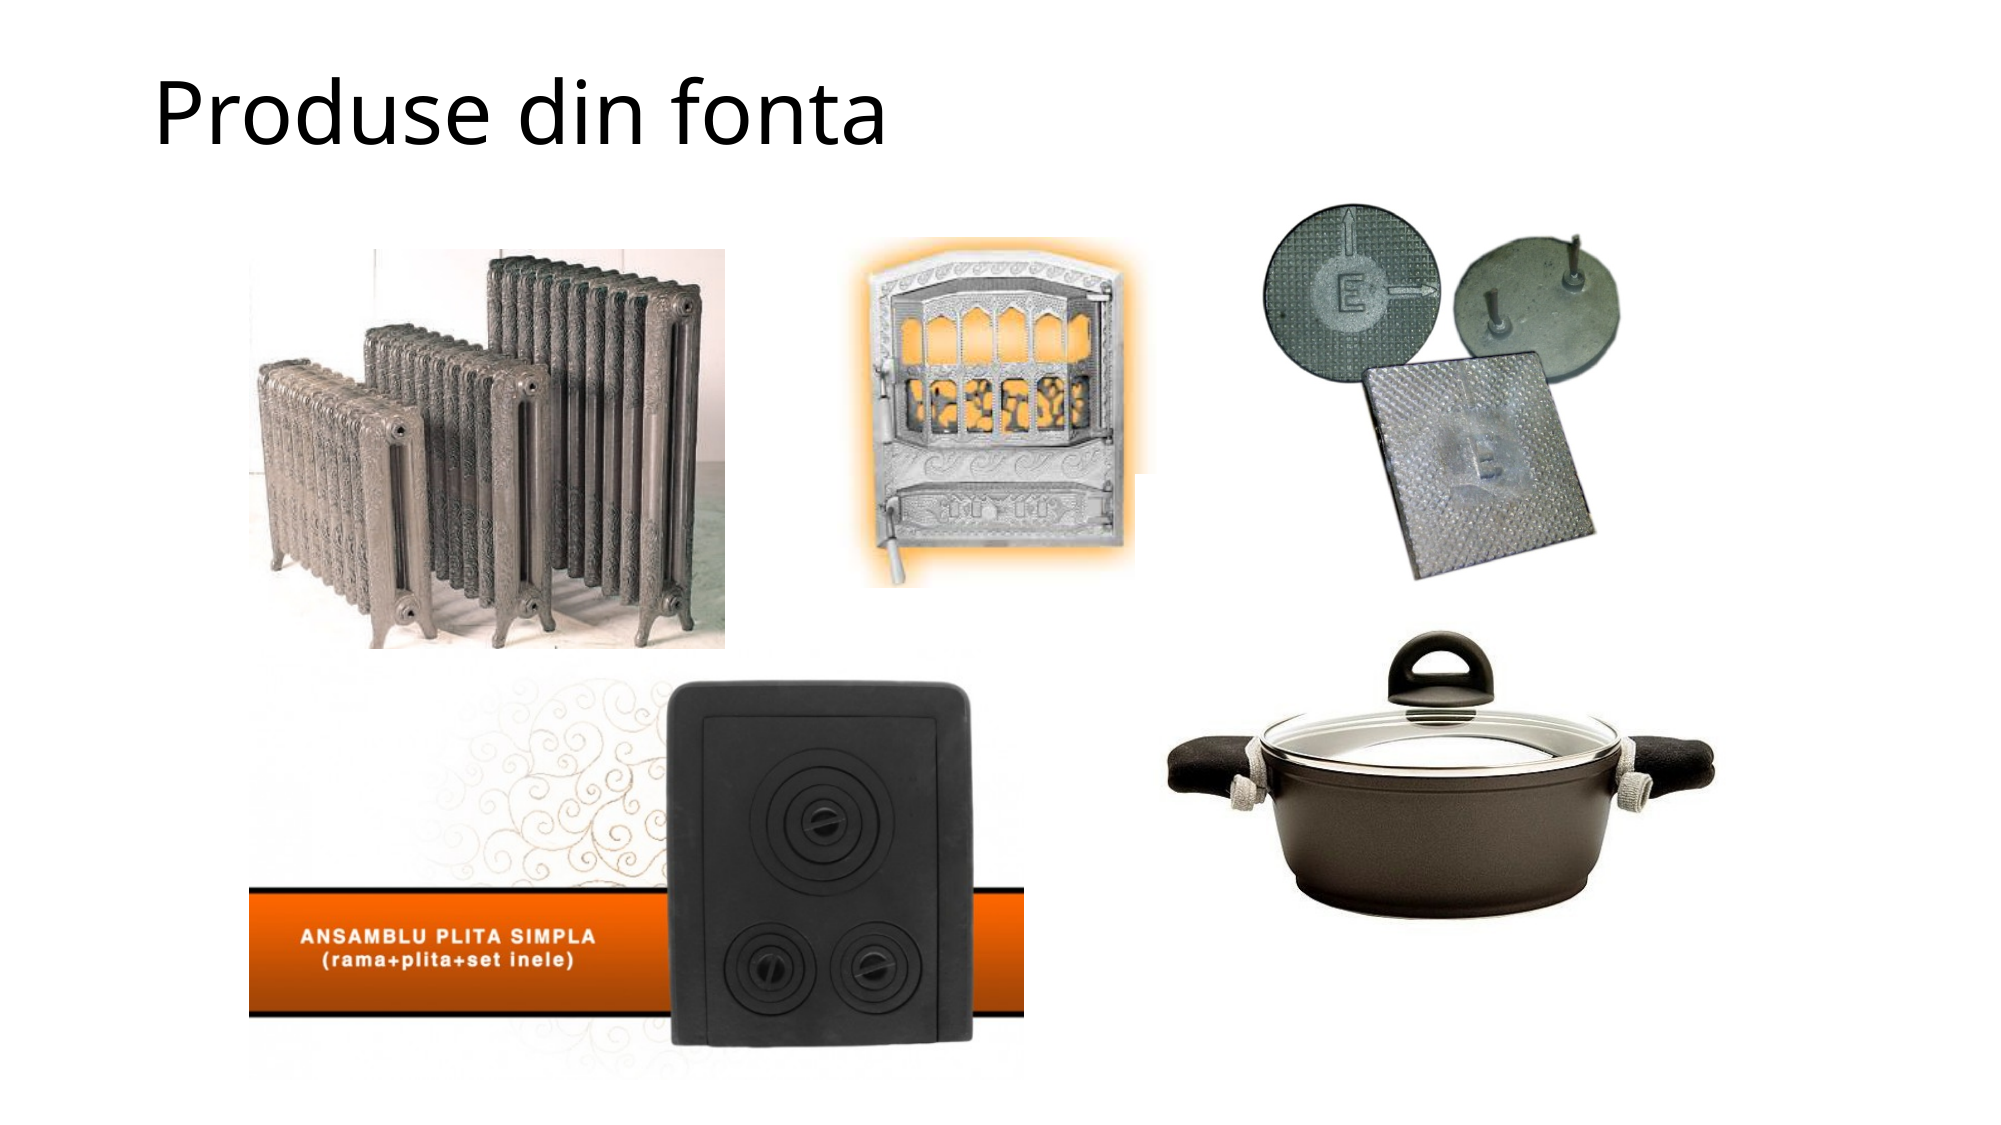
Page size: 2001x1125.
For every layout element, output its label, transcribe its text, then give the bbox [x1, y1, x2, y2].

title Produse din fonta [137, 59, 1863, 278]
picture [249, 249, 1024, 1080]
picture [837, 187, 1750, 1089]
